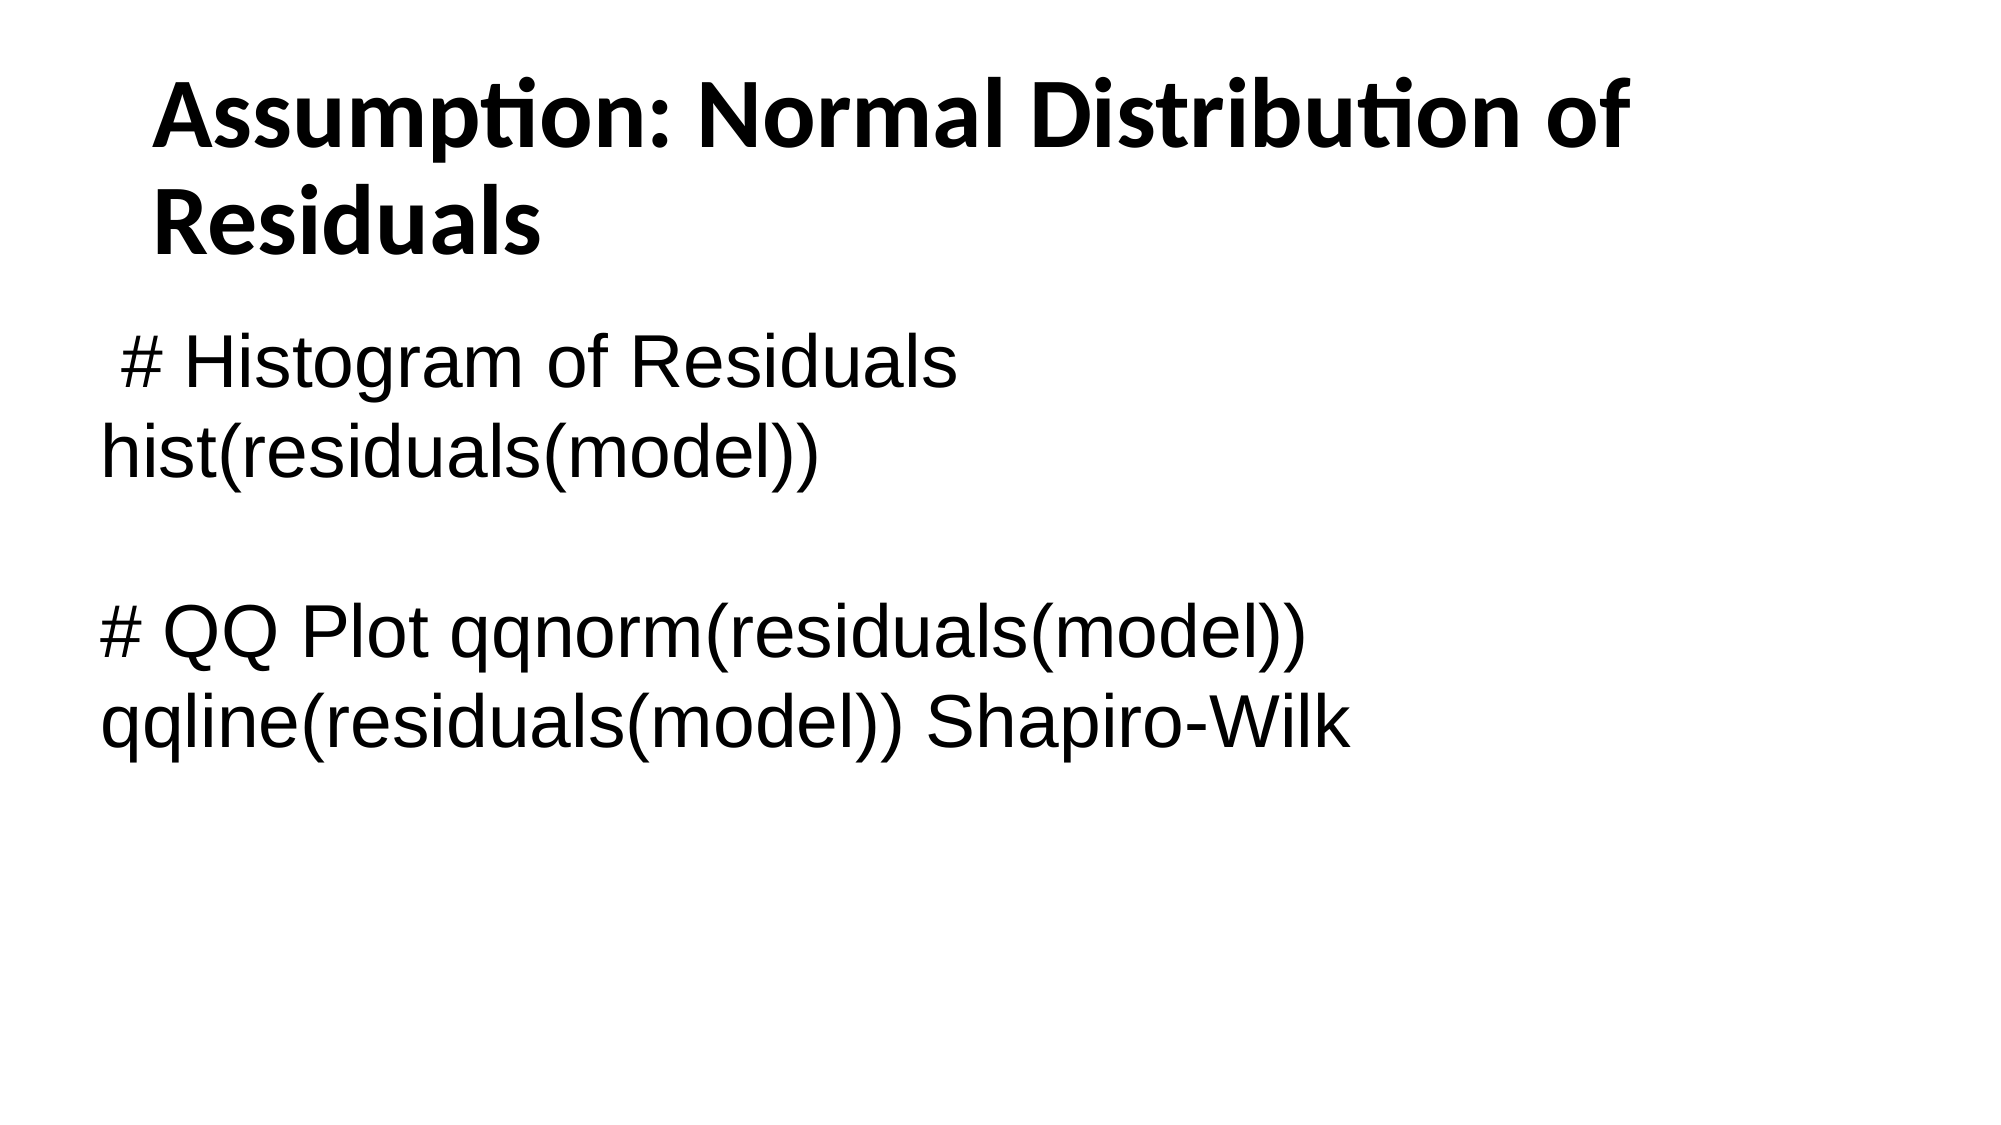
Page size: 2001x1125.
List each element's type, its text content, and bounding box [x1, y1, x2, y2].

text_box # Histogram of Residuals hist(residuals(model)) # QQ Plot qqnorm(residuals(model)) qqline(residuals(model)) Shapiro-Wilk [85, 305, 1936, 861]
title Assumption: Normal Distribution of Residuals [137, 59, 1863, 278]
